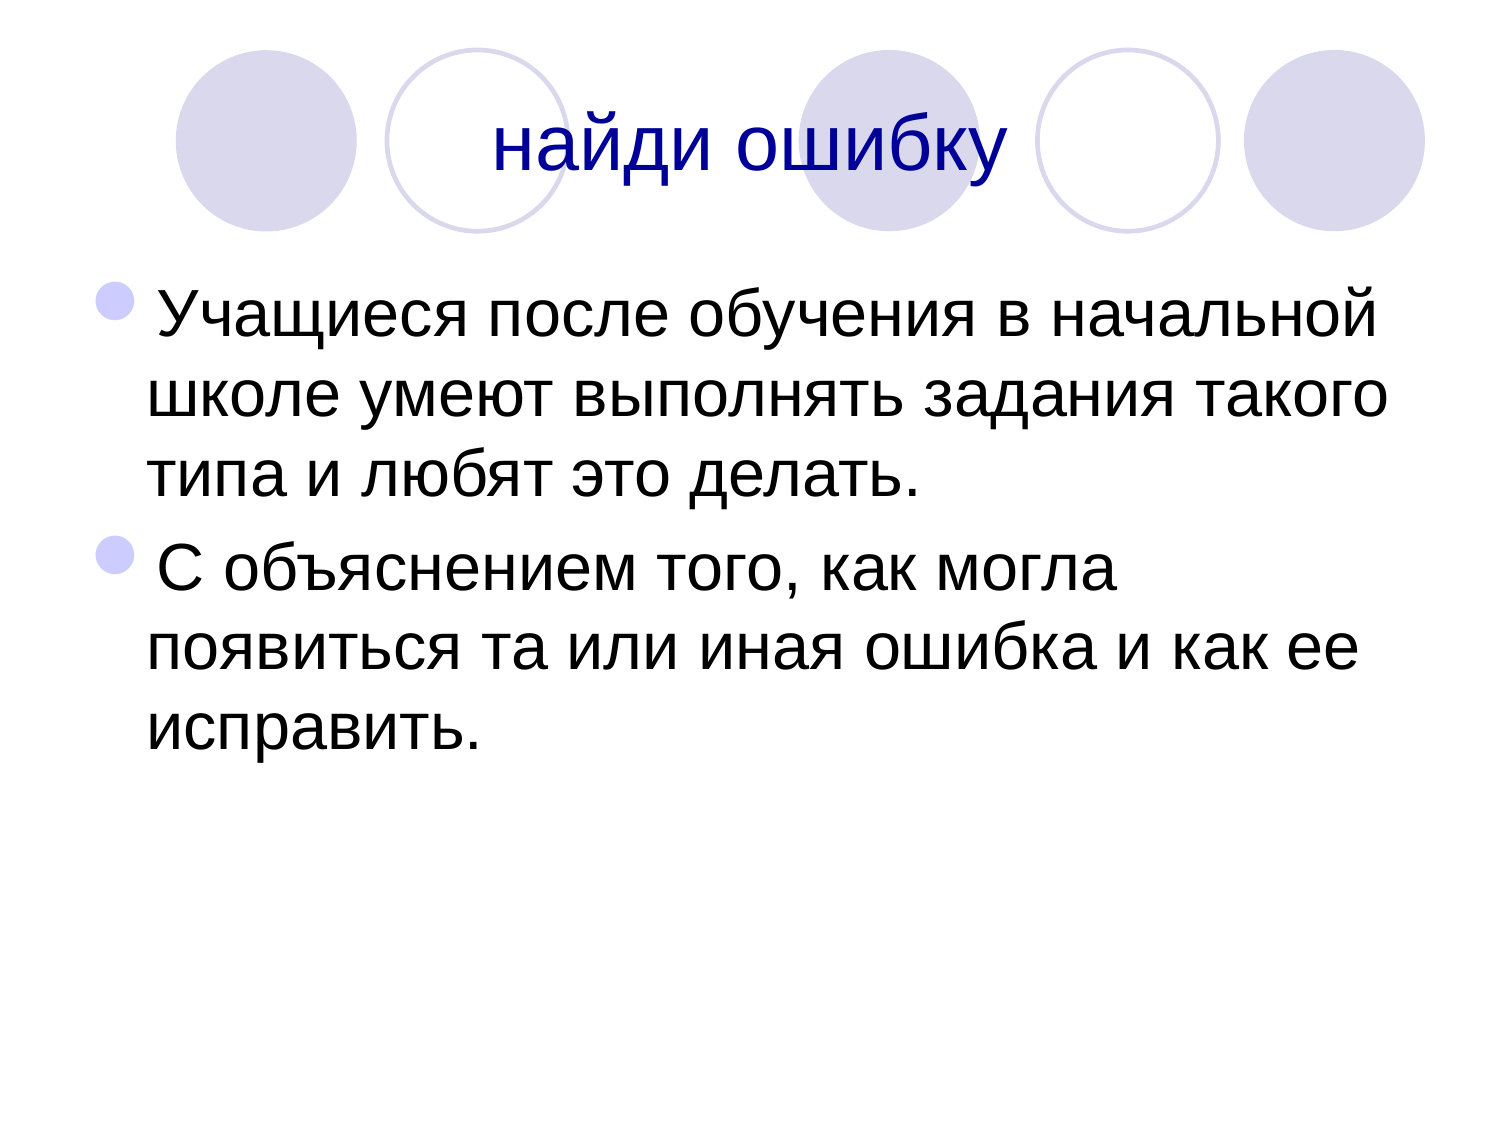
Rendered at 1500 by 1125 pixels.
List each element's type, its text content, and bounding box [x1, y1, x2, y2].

list Учащиеся после обучения в начальной школе умеют выполнять задания такого типа и любят это делать. С объяснением того, как могла появиться та или иная ошибка и как ее исправить. [74, 262, 1426, 1006]
title найди ошибку [74, 44, 1426, 233]
